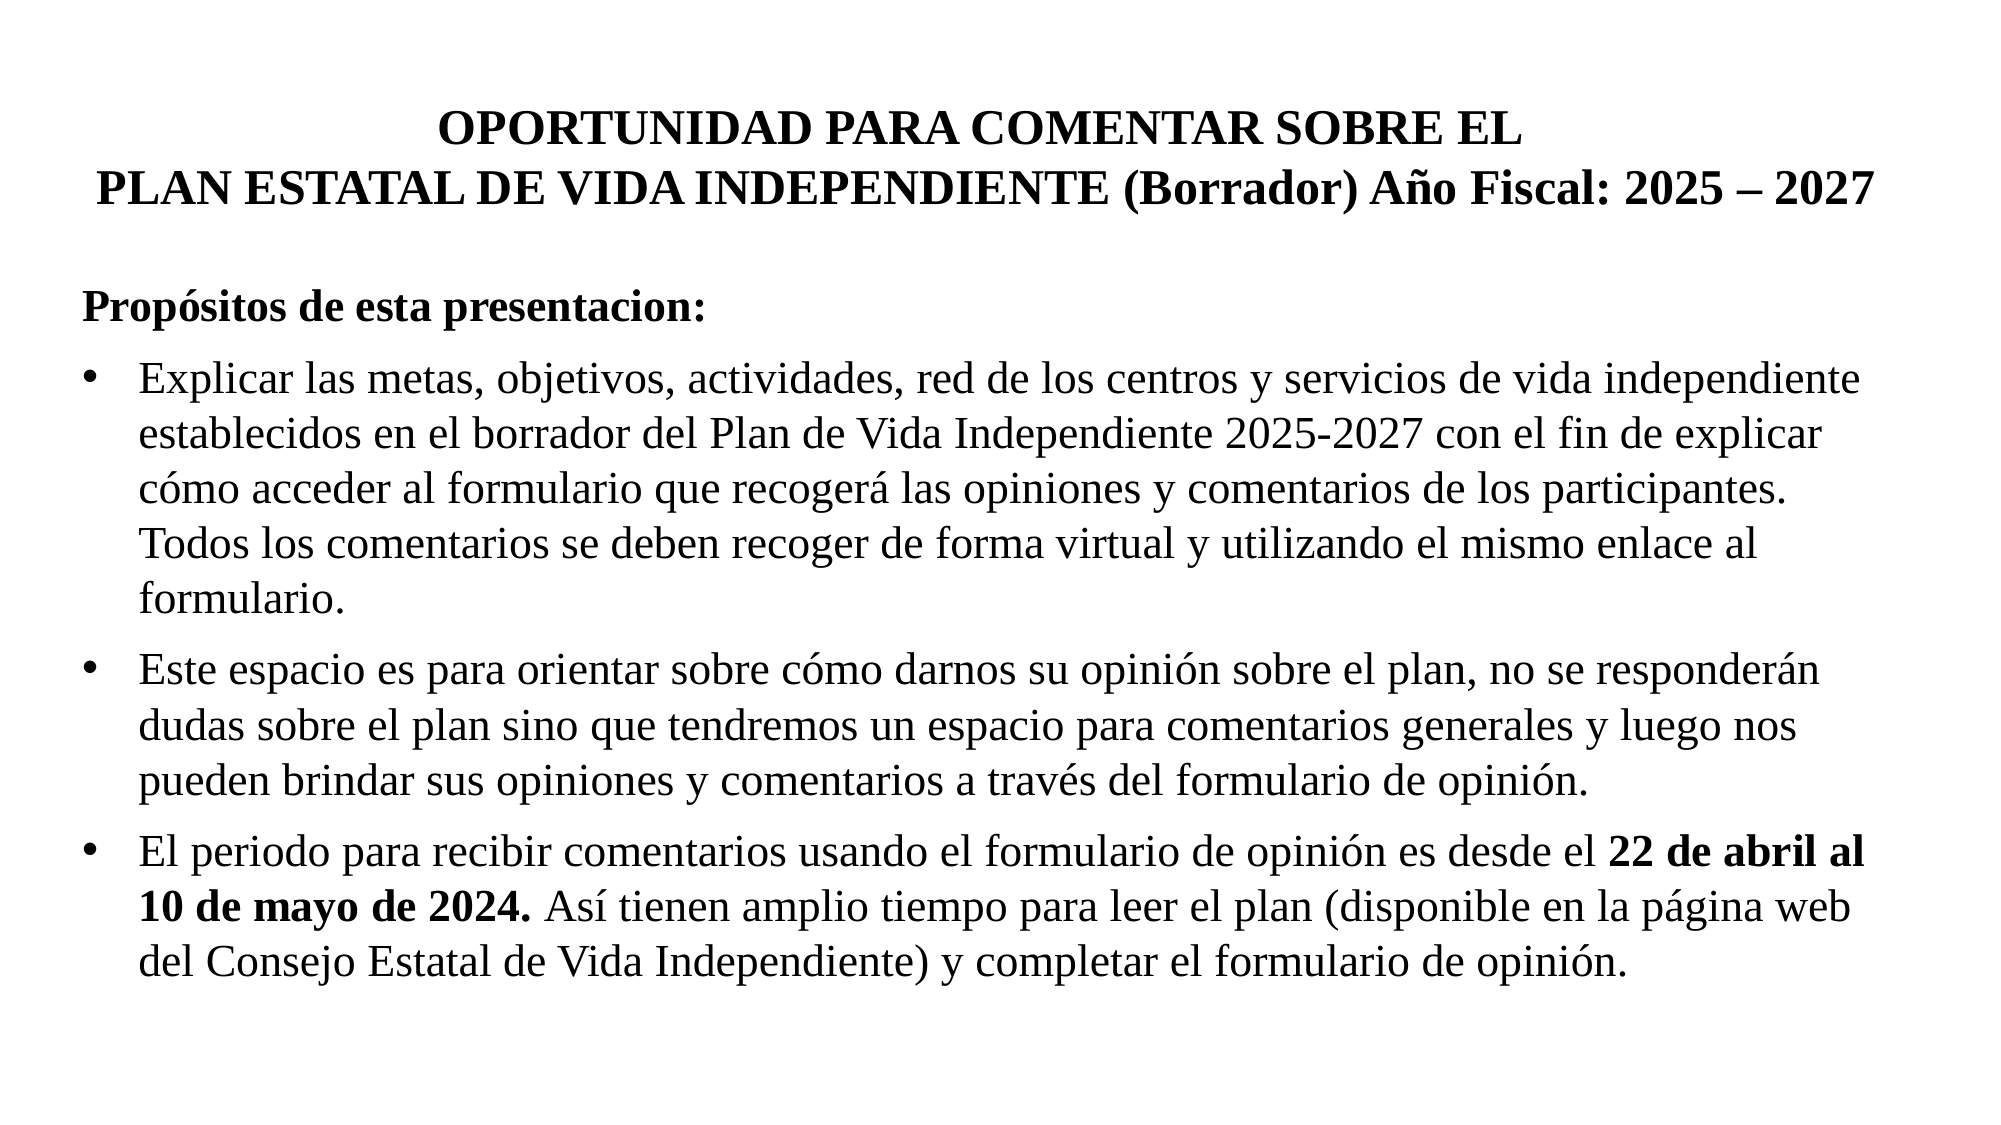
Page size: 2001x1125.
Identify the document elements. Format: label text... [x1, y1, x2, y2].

text_box OPORTUNIDAD PARA COMENTAR SOBRE EL PLAN ESTATAL DE VIDA INDEPENDIENTE (Borrador) Año Fiscal: 2025 – 2027 [52, 86, 1920, 267]
text_box Propósitos de esta presentacion: Explicar las metas, objetivos, actividades, red de los centros y servicios de vida independiente establecidos en el borrador del Plan de Vida Independiente 2025-2027 con el fin de explicar cómo acceder al formulario que recogerá las opiniones y comentarios de los participantes. Todos los comentarios se deben recoger de forma virtual y utilizando el mismo enlace al formulario. Este espacio es para orientar sobre cómo darnos su opinión sobre el plan, no se responderán dudas sobre el plan sino que tendremos un espacio para comentarios generales y luego nos pueden brindar sus opiniones y comentarios a través del formulario de opinión. El periodo para recibir comentarios usando el formulario de opinión es desde el 22 de abril al 10 de mayo de 2024. Así tienen amplio tiempo para leer el plan (disponible en la página web del Consejo Estatal de Vida Independiente) y completar el formulario de opinión. [67, 268, 1900, 994]
